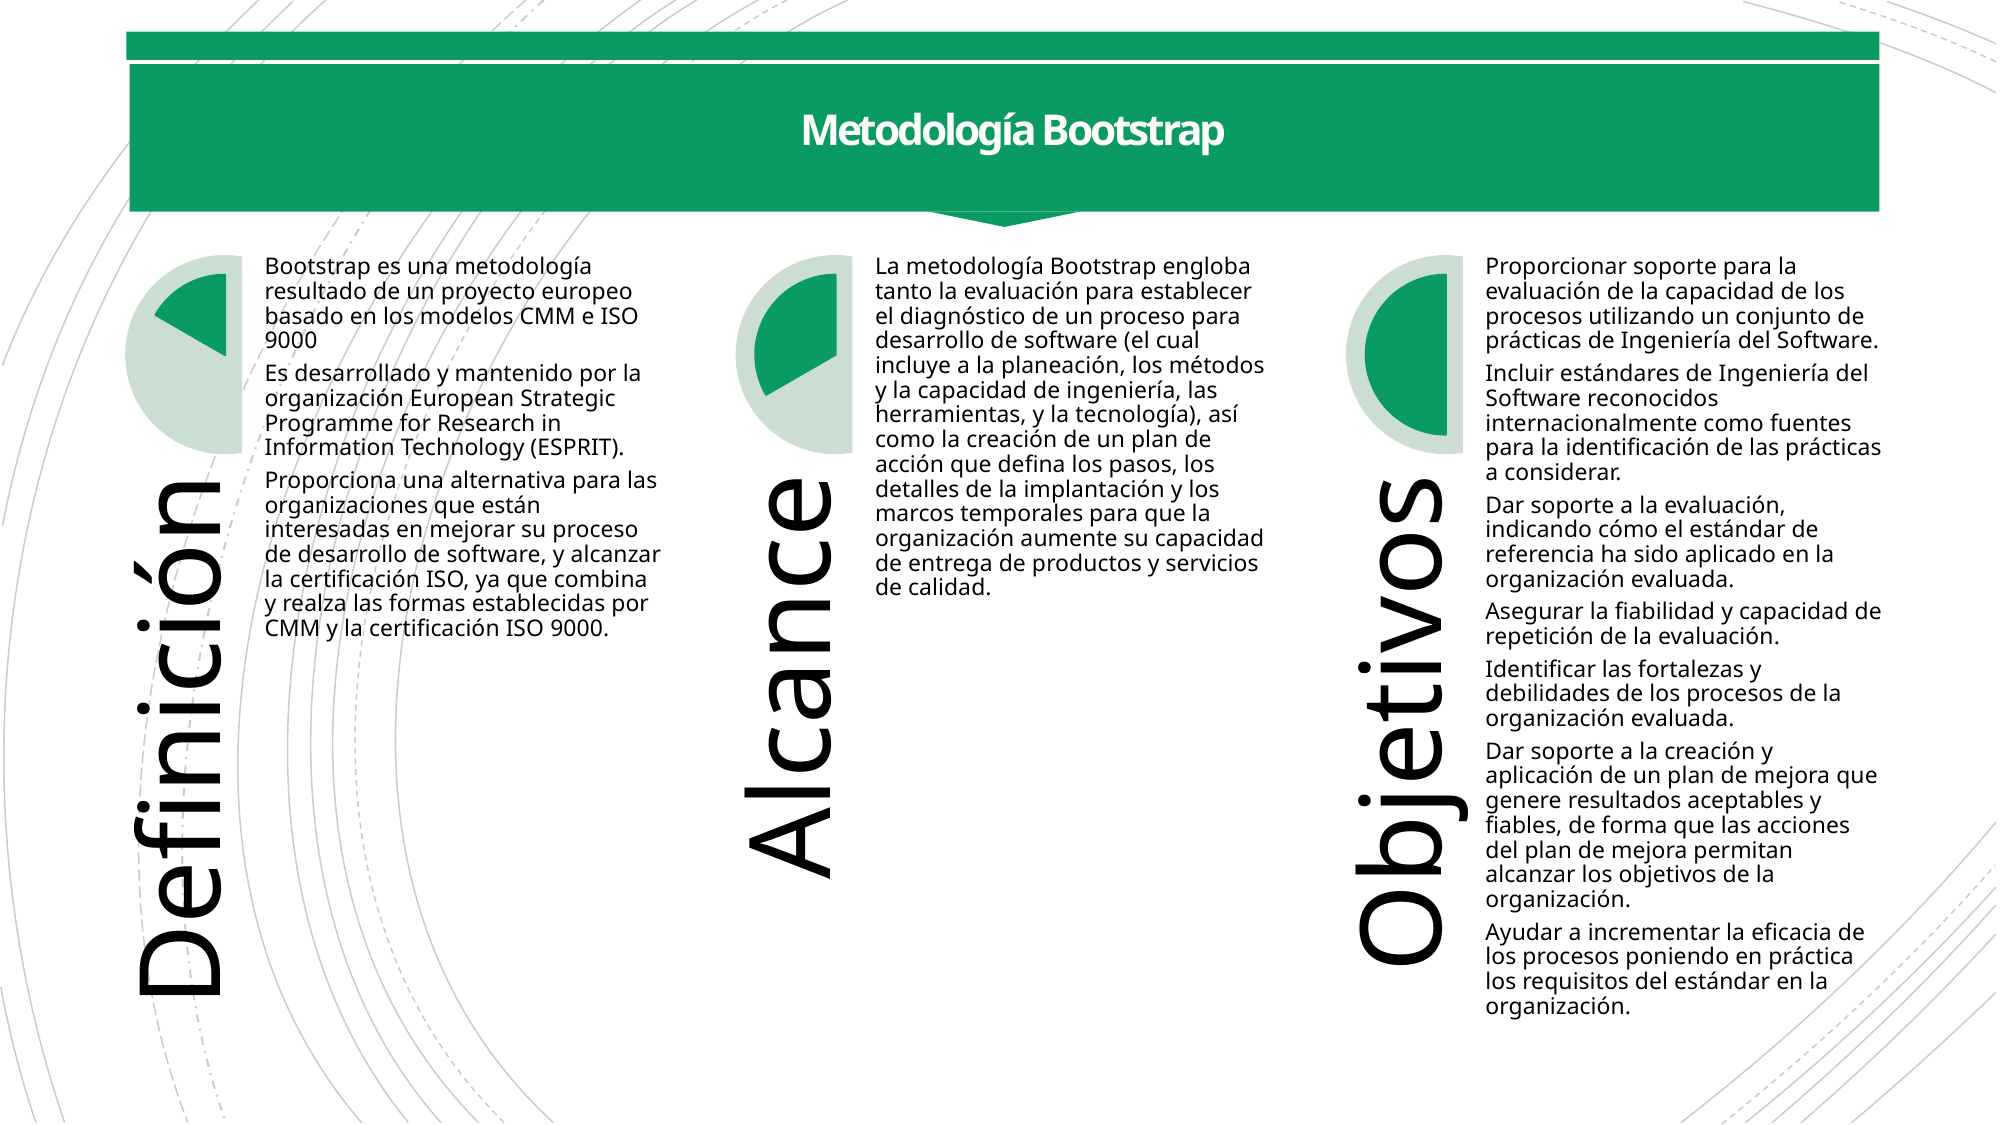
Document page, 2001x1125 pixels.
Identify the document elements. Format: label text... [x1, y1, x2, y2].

title Metodología Bootstrap [143, 73, 1884, 193]
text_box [124, 243, 1884, 1063]
